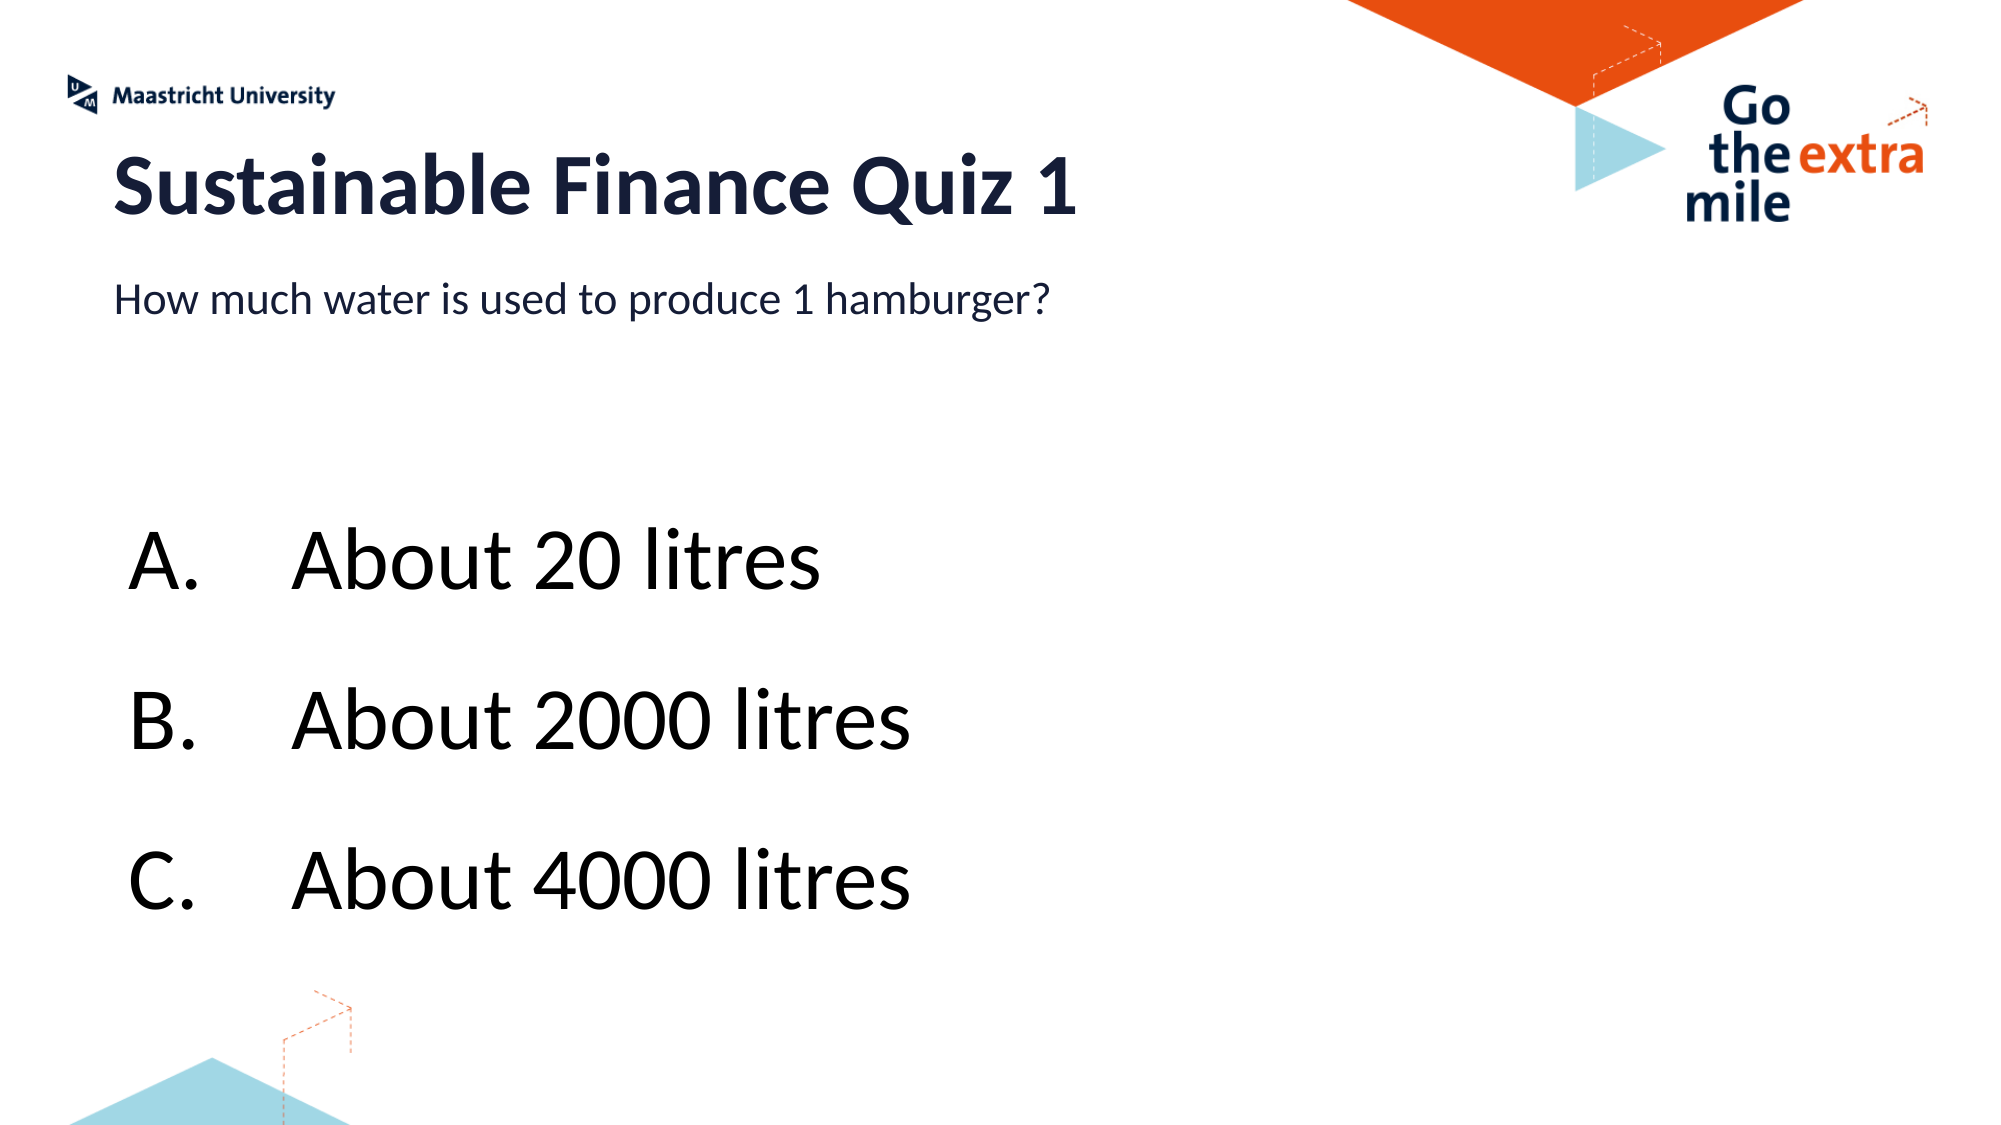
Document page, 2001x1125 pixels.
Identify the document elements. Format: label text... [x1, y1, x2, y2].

picture [1341, 0, 2000, 224]
list How much water is used to produce 1 hamburger? [113, 274, 2000, 1005]
text_box About 20 litres About 2000 litres About 4000 litres [113, 439, 1910, 935]
title Sustainable Finance Quiz 1 [113, 138, 1839, 274]
picture [0, 984, 361, 1125]
picture [0, 0, 340, 119]
